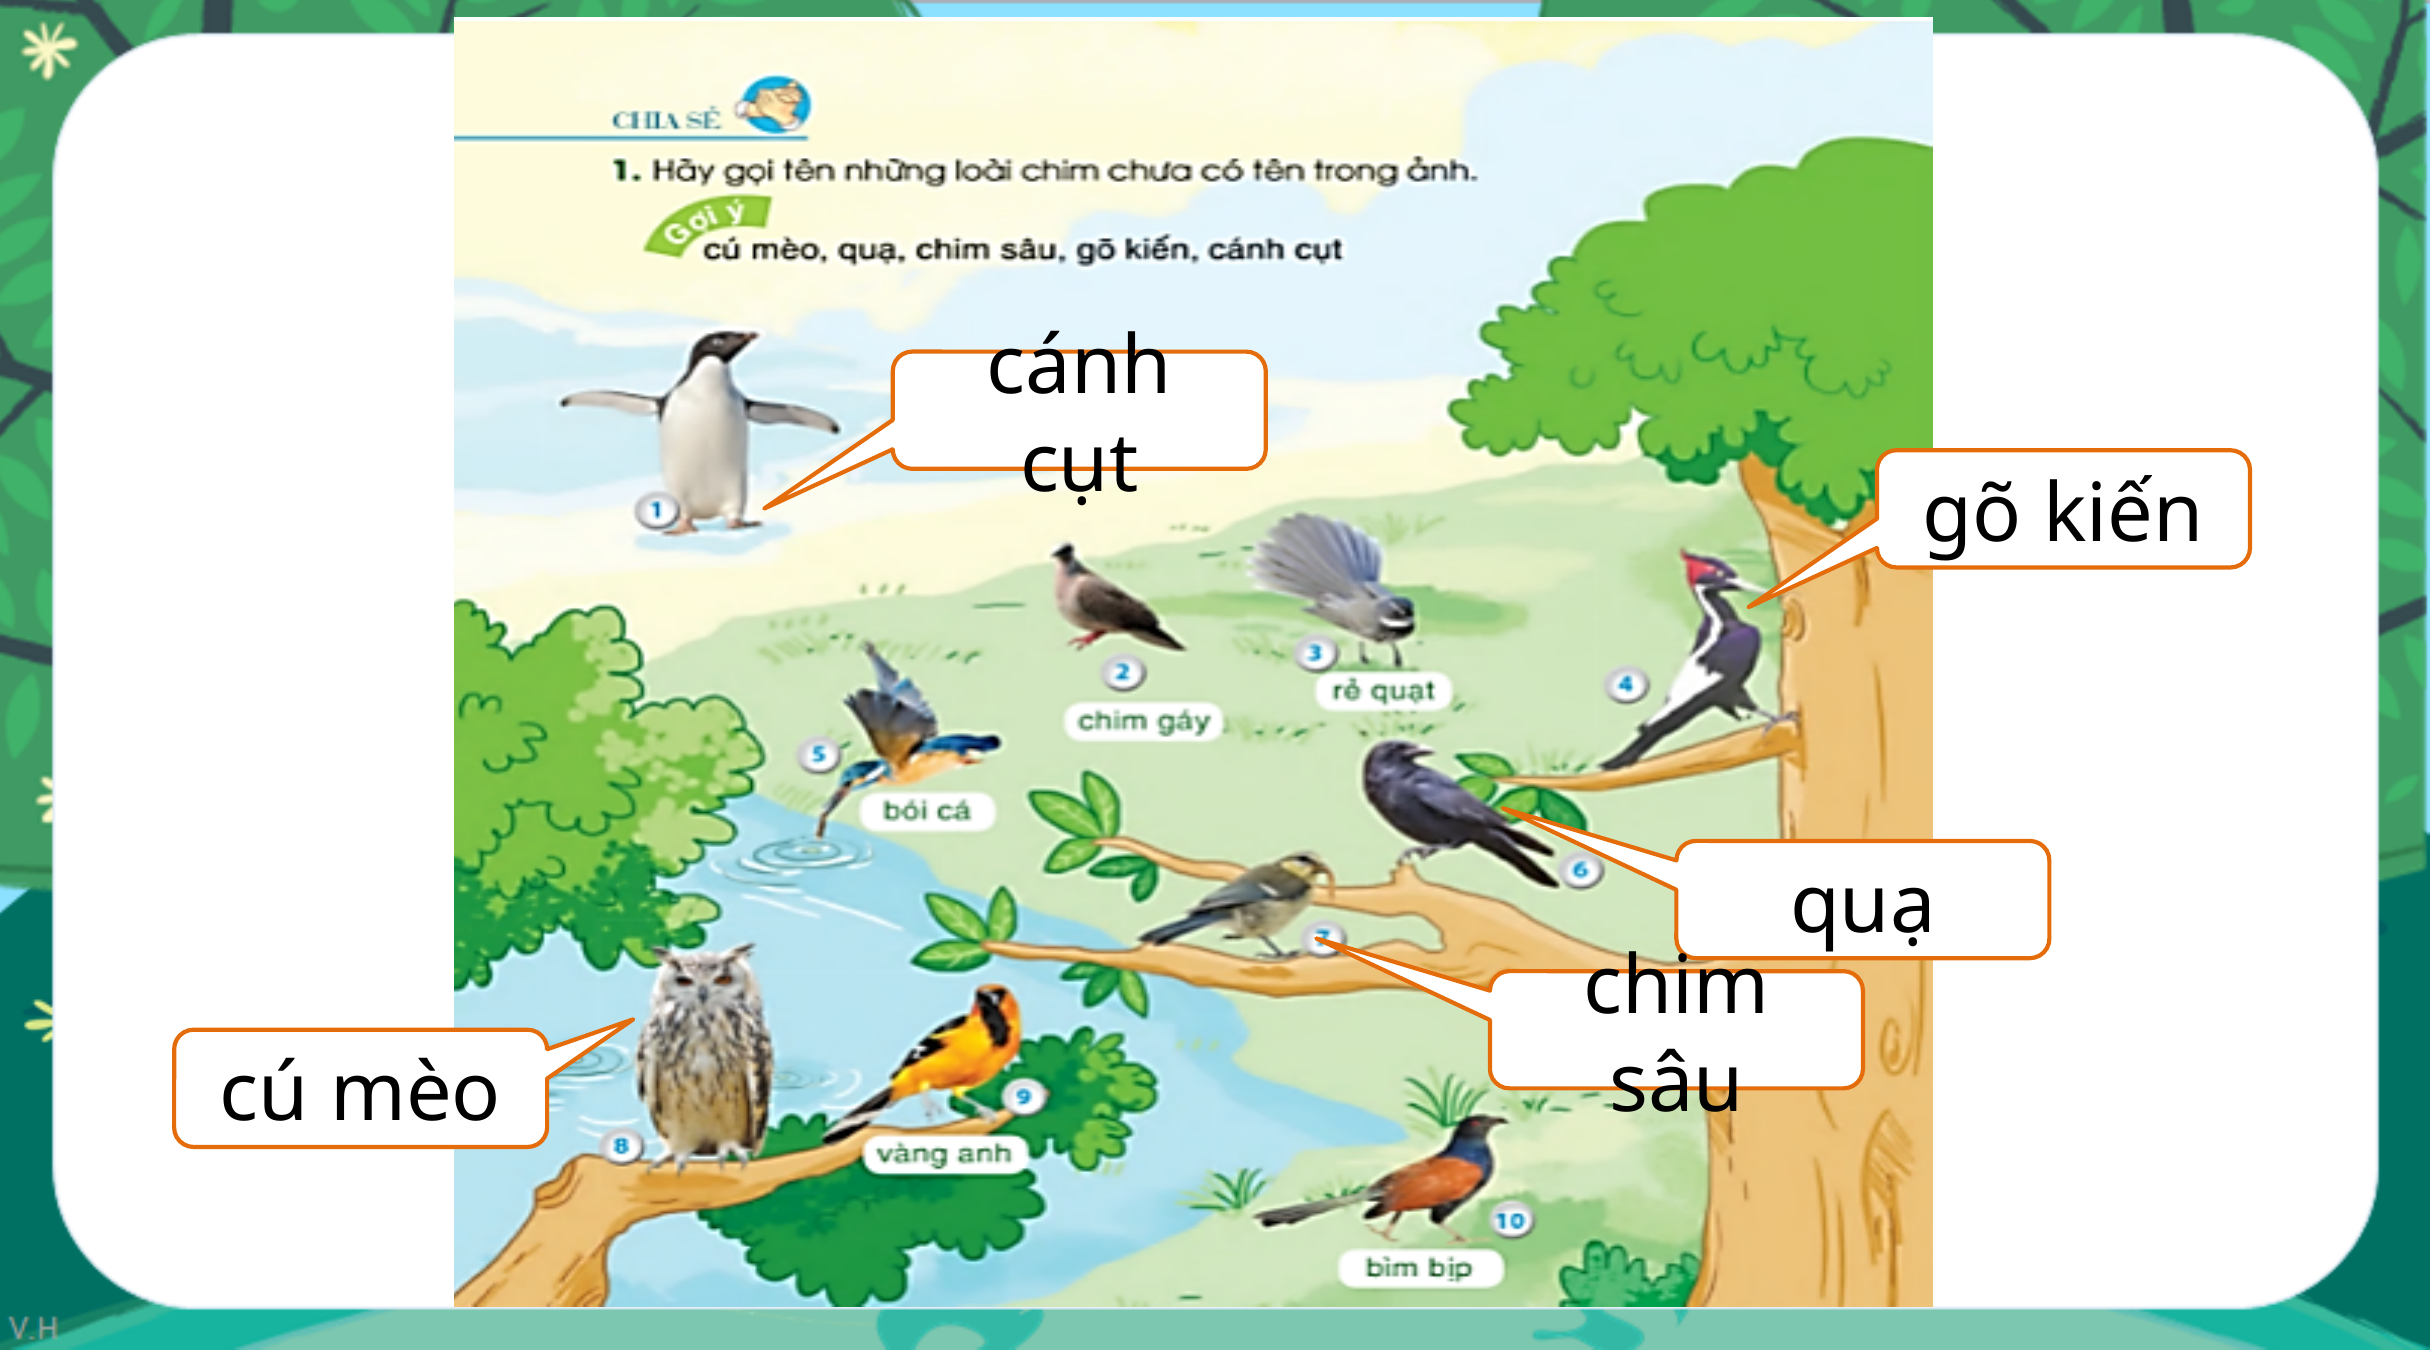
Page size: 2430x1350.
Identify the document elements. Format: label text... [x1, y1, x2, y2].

text_box gõ kiến [1935, 448, 2253, 570]
text_box quạ [1935, 838, 2052, 961]
picture [0, 0, 2430, 1350]
text_box cú mèo [171, 1027, 449, 1150]
